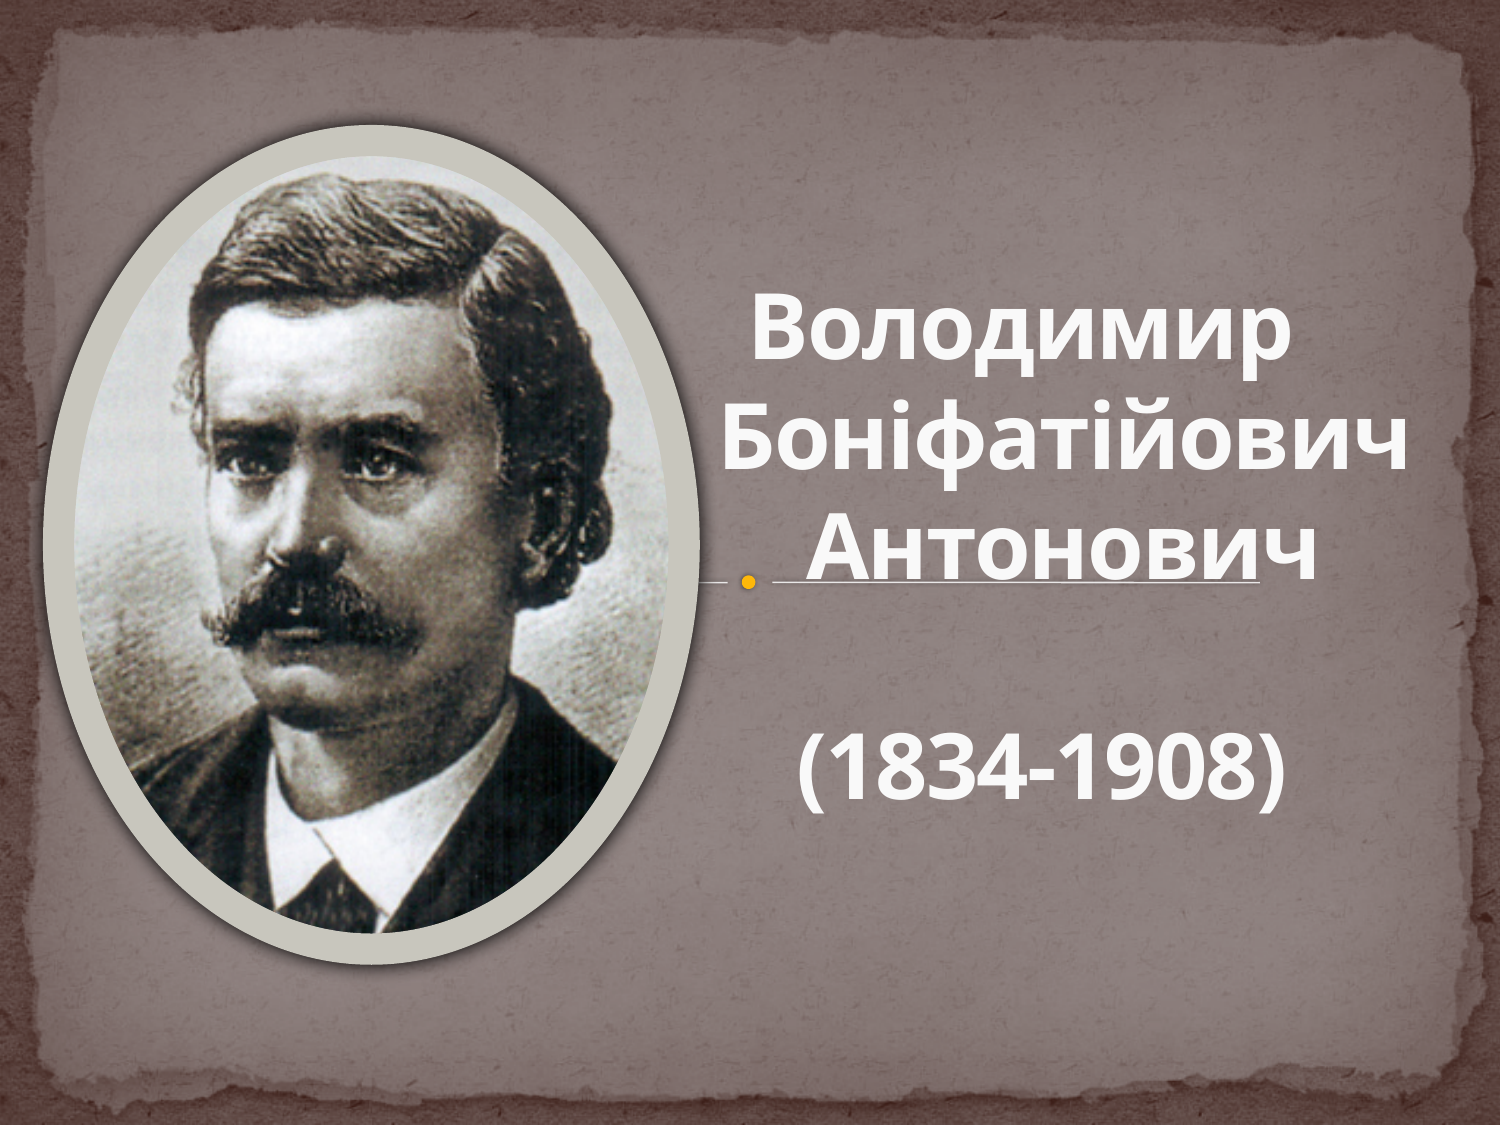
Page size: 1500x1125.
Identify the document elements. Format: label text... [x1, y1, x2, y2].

picture [59, 141, 684, 949]
title Володимир Боніфатійович Антонович (1834-1908) [691, 374, 1438, 1125]
